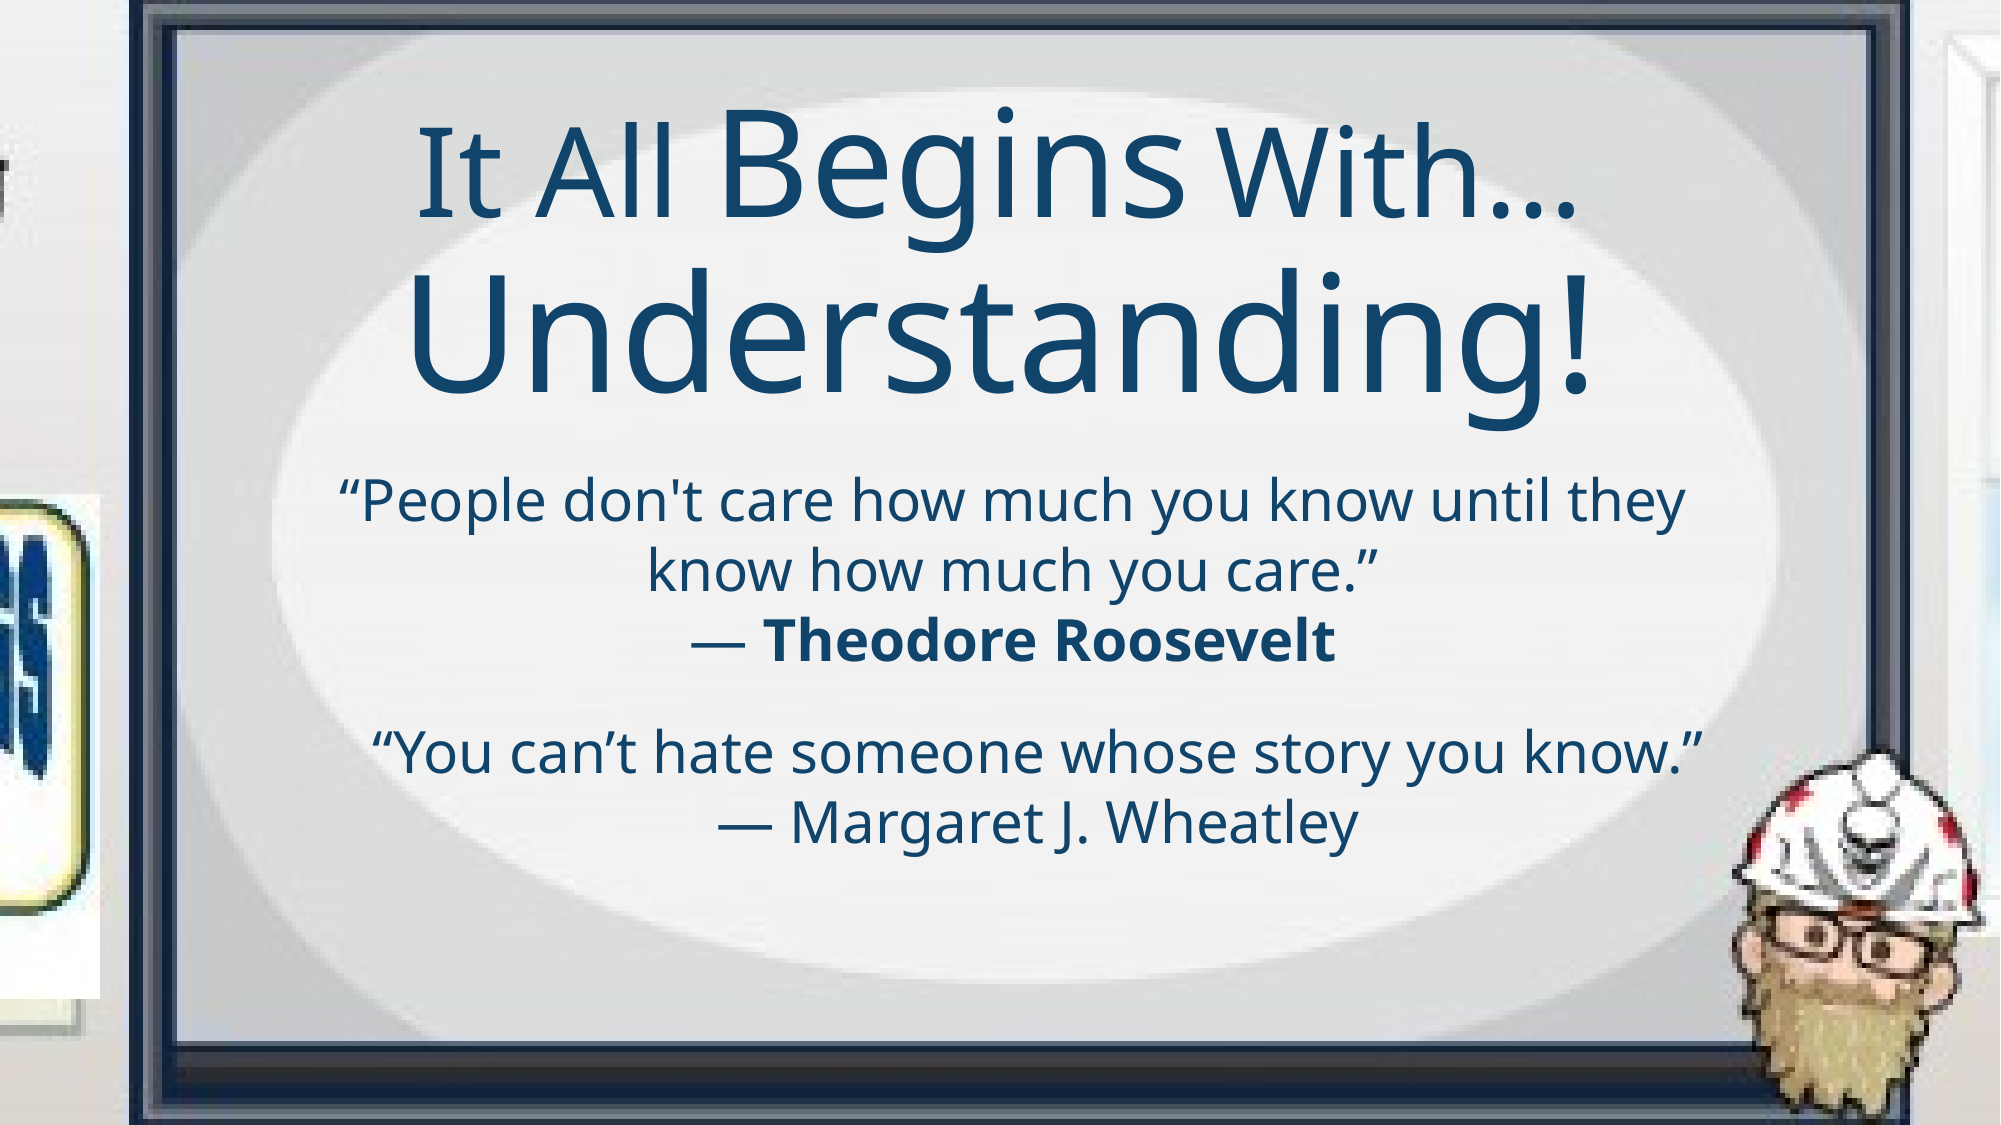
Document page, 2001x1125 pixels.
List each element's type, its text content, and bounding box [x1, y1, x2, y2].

text_box “People don't care how much you know until they know how much you care.” ― Theodore Roosevelt [250, 455, 1776, 681]
picture [0, 0, 2001, 1125]
text_box “You can’t hate someone whose story you know.” ― Margaret J. Wheatley [275, 707, 1801, 863]
list Understanding! [137, 244, 1863, 437]
title It All Begins With… [137, 59, 1863, 244]
